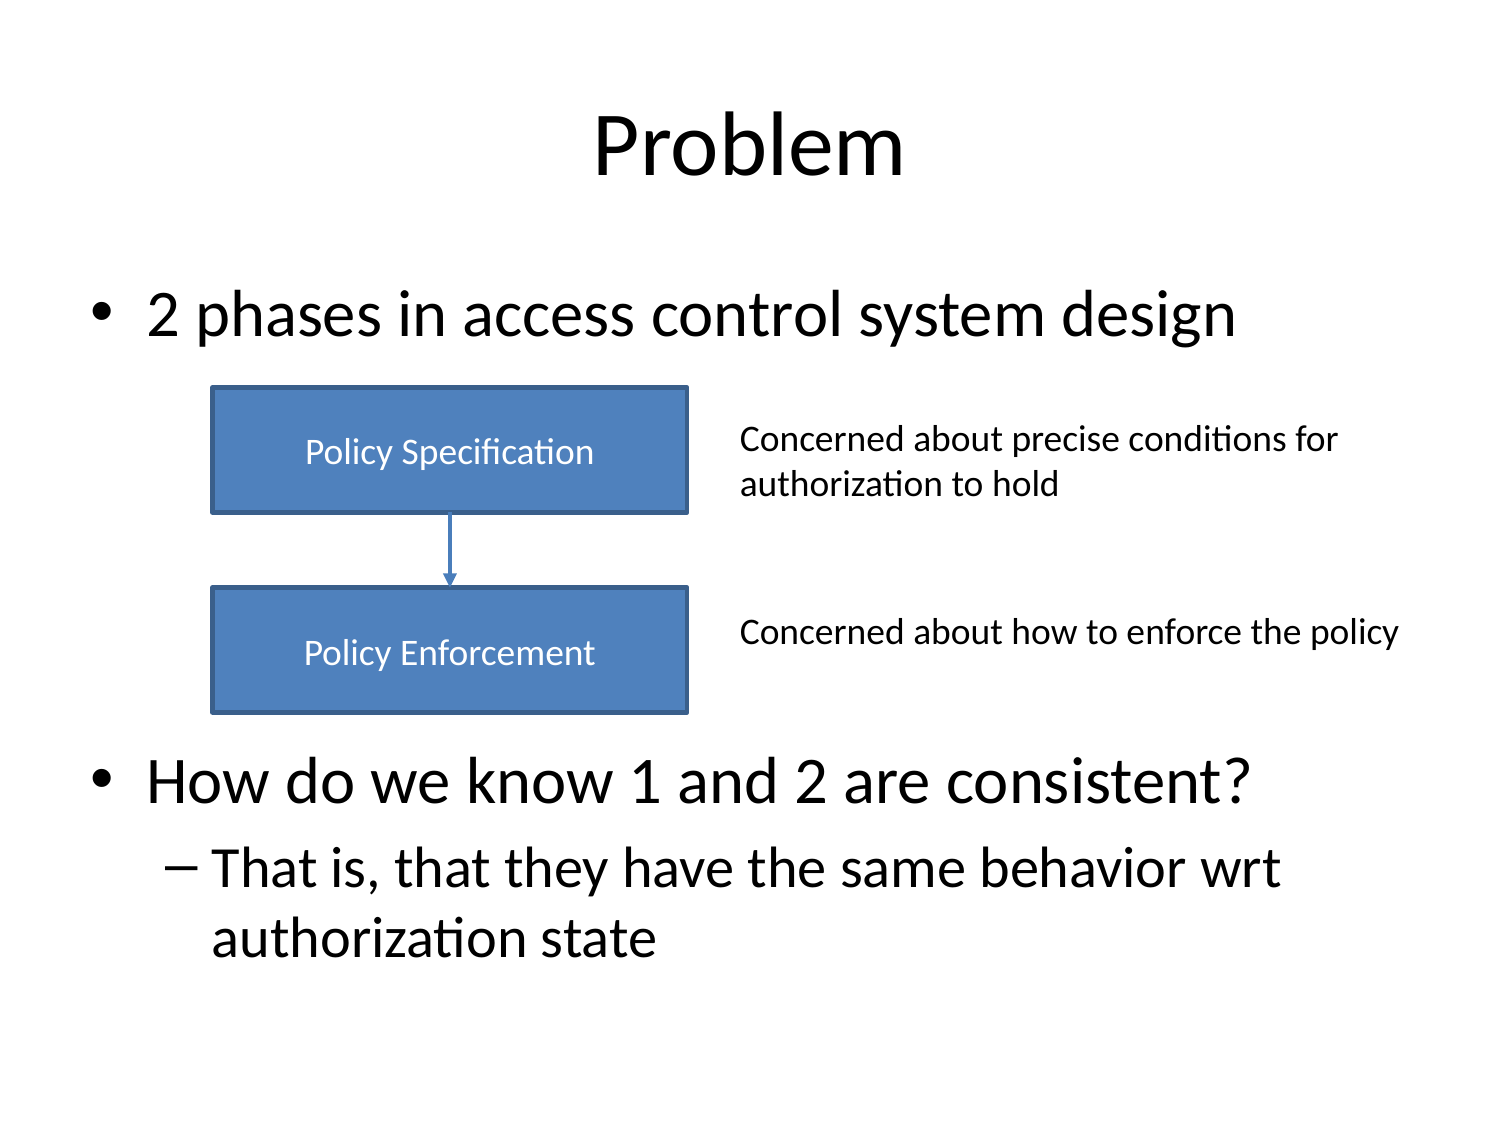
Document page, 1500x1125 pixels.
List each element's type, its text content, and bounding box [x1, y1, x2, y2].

text_box Concerned about precise conditions for authorization to hold [649, 406, 1400, 512]
title Problem [75, 45, 1425, 233]
text_box Policy Enforcement [210, 585, 689, 715]
text_box Policy Specification [210, 385, 689, 515]
list 2 phases in access control system design How do we know 1 and 2 are consistent? That is, that they have the same behavior wrt authorization state [75, 262, 1425, 1005]
text_box Concerned about how to enforce the policy [650, 599, 1450, 660]
